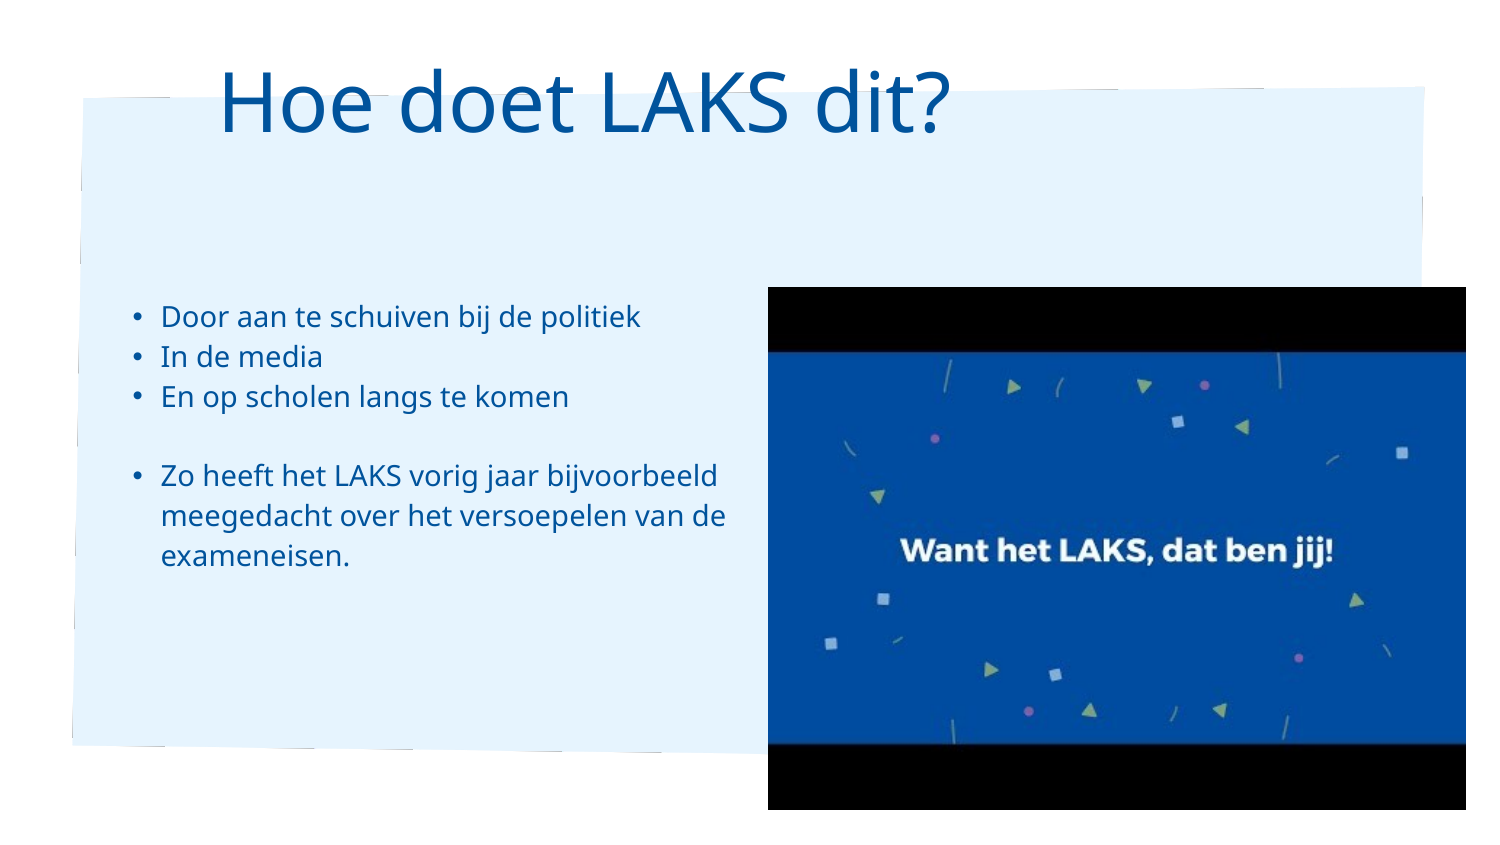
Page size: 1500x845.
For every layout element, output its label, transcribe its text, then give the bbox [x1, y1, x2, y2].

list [768, 286, 1467, 811]
text_box Door aan te schuiven bij de politiek In de media En op scholen langs te komen Zo heeft het LAKS vorig jaar bijvoorbeeld meegedacht over het versoepelen van de exameneisen. [42, 286, 768, 665]
title Hoe doet LAKS dit? [202, 49, 1324, 163]
picture [0, 0, 1500, 845]
